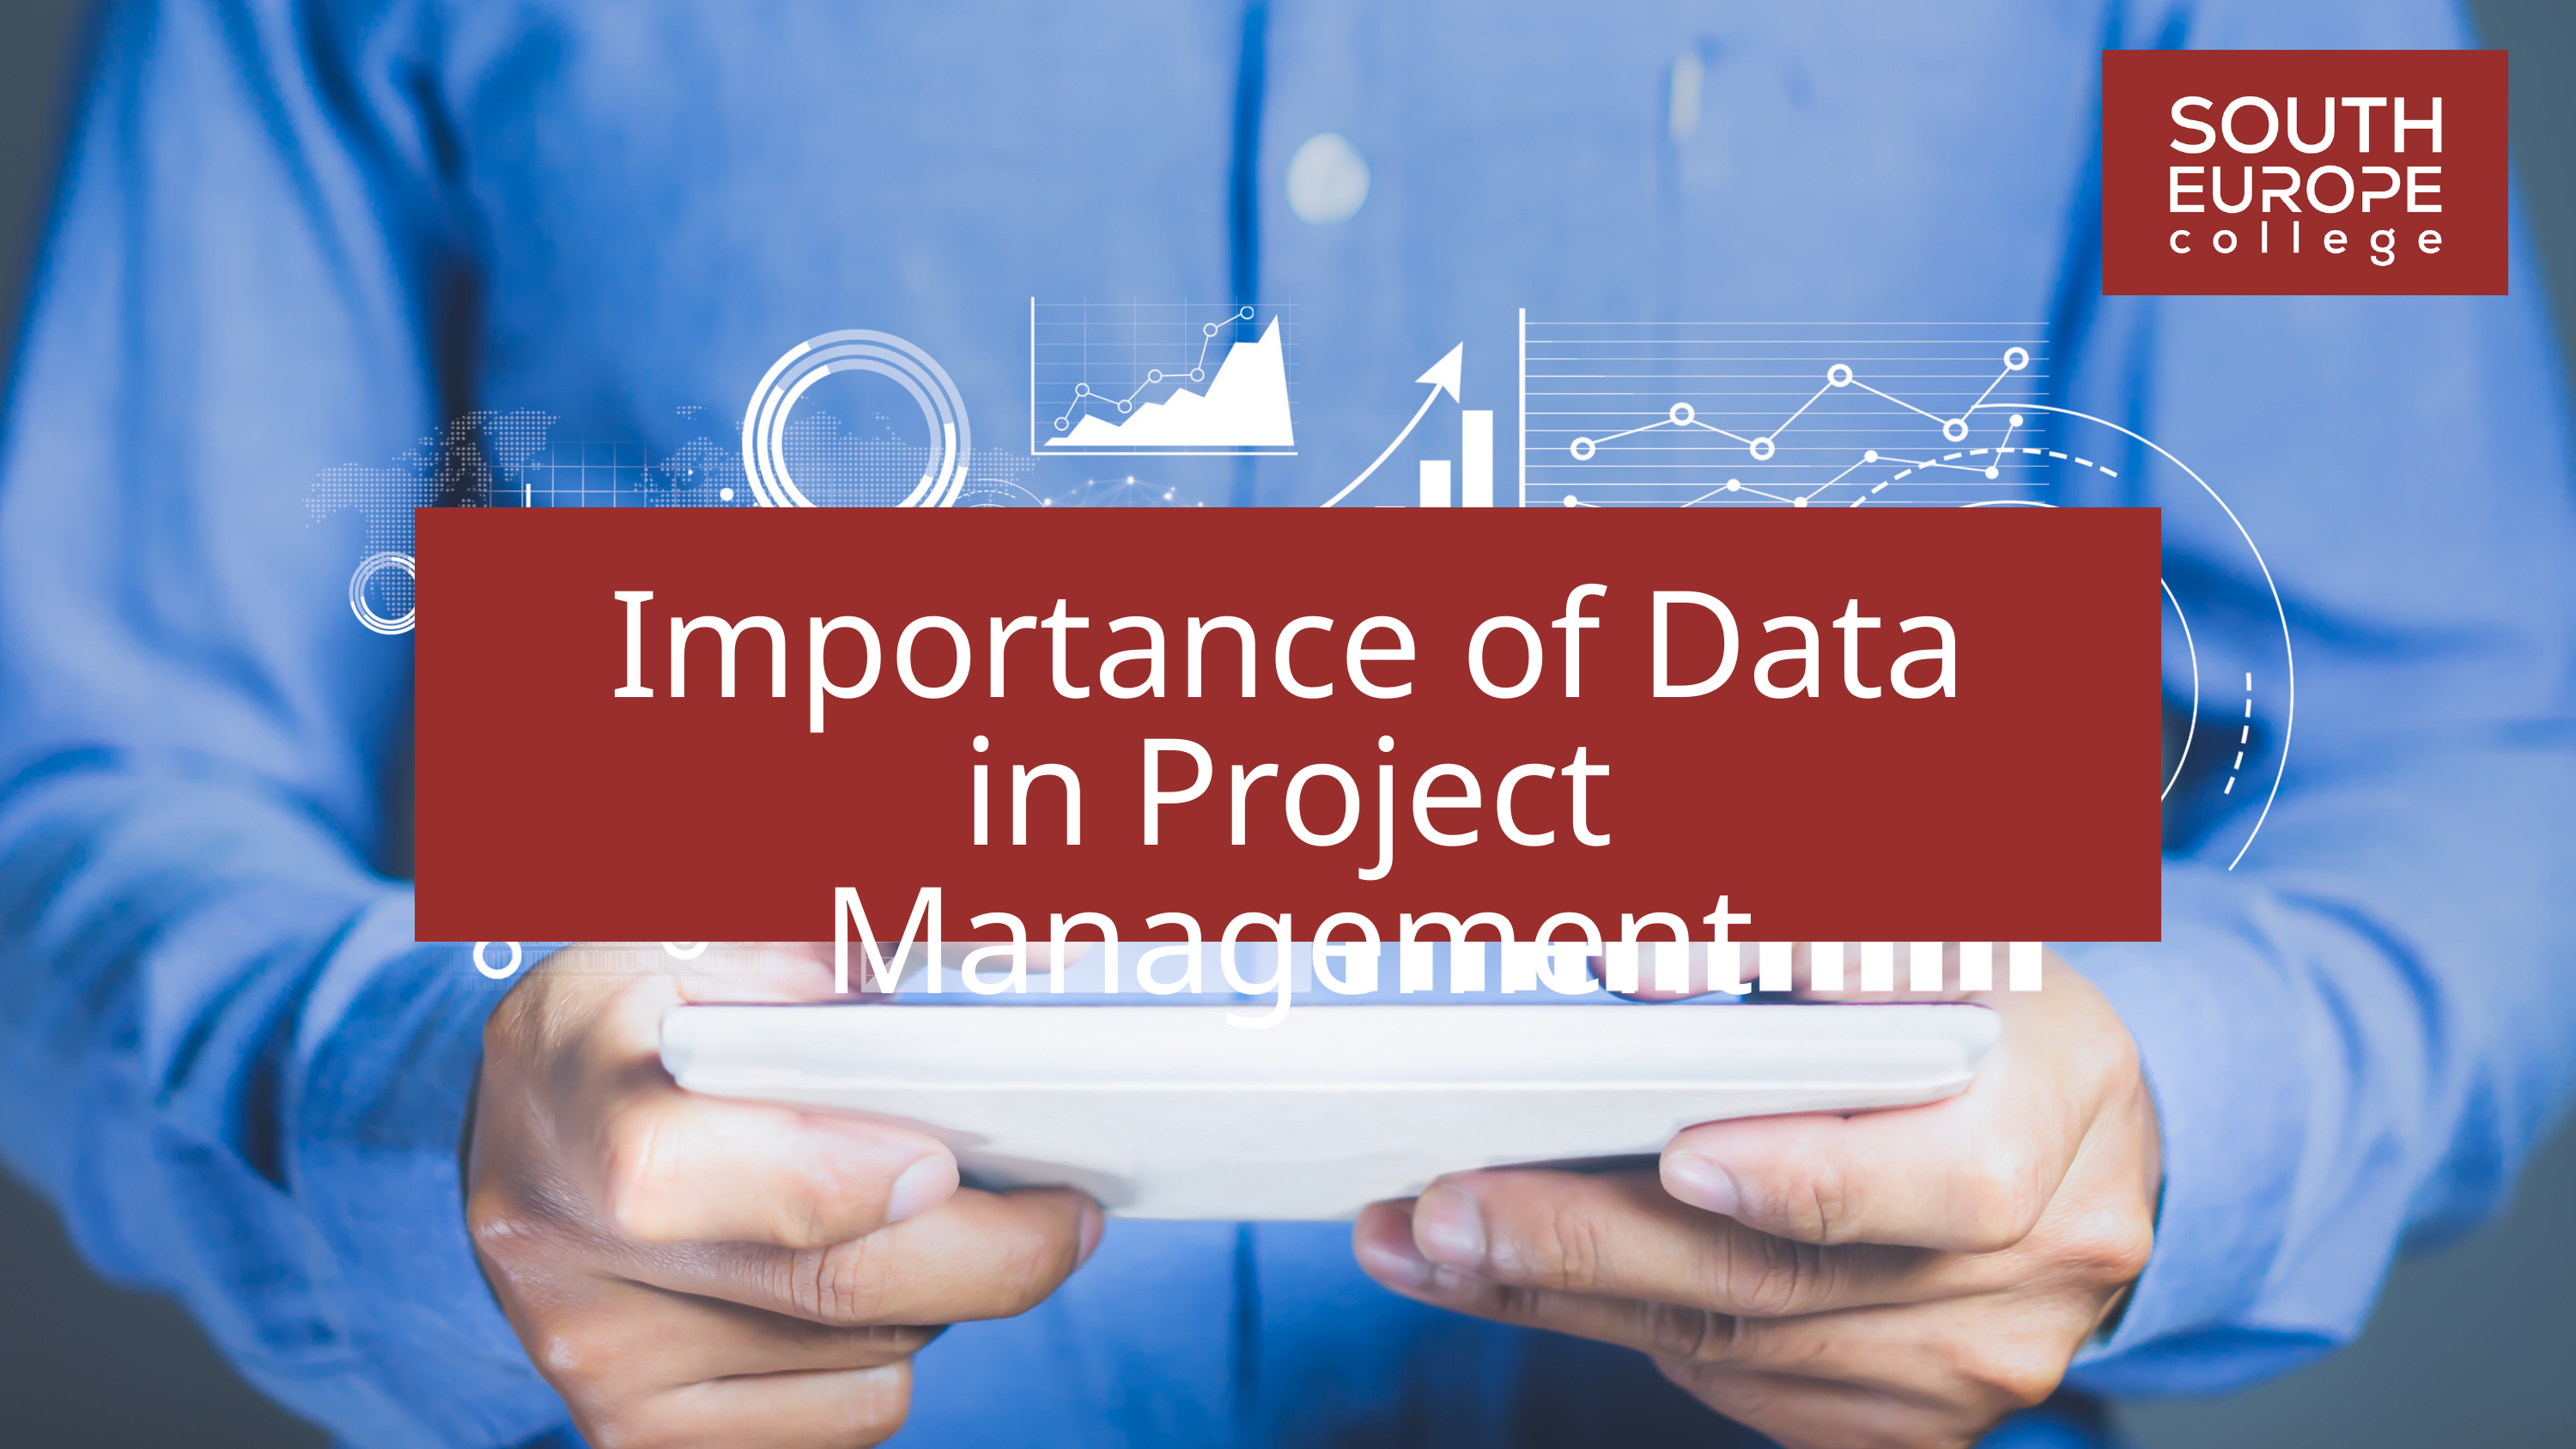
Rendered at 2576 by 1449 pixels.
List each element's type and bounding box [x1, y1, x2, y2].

text_box [414, 506, 2162, 943]
text_box [0, 0, 2576, 1449]
